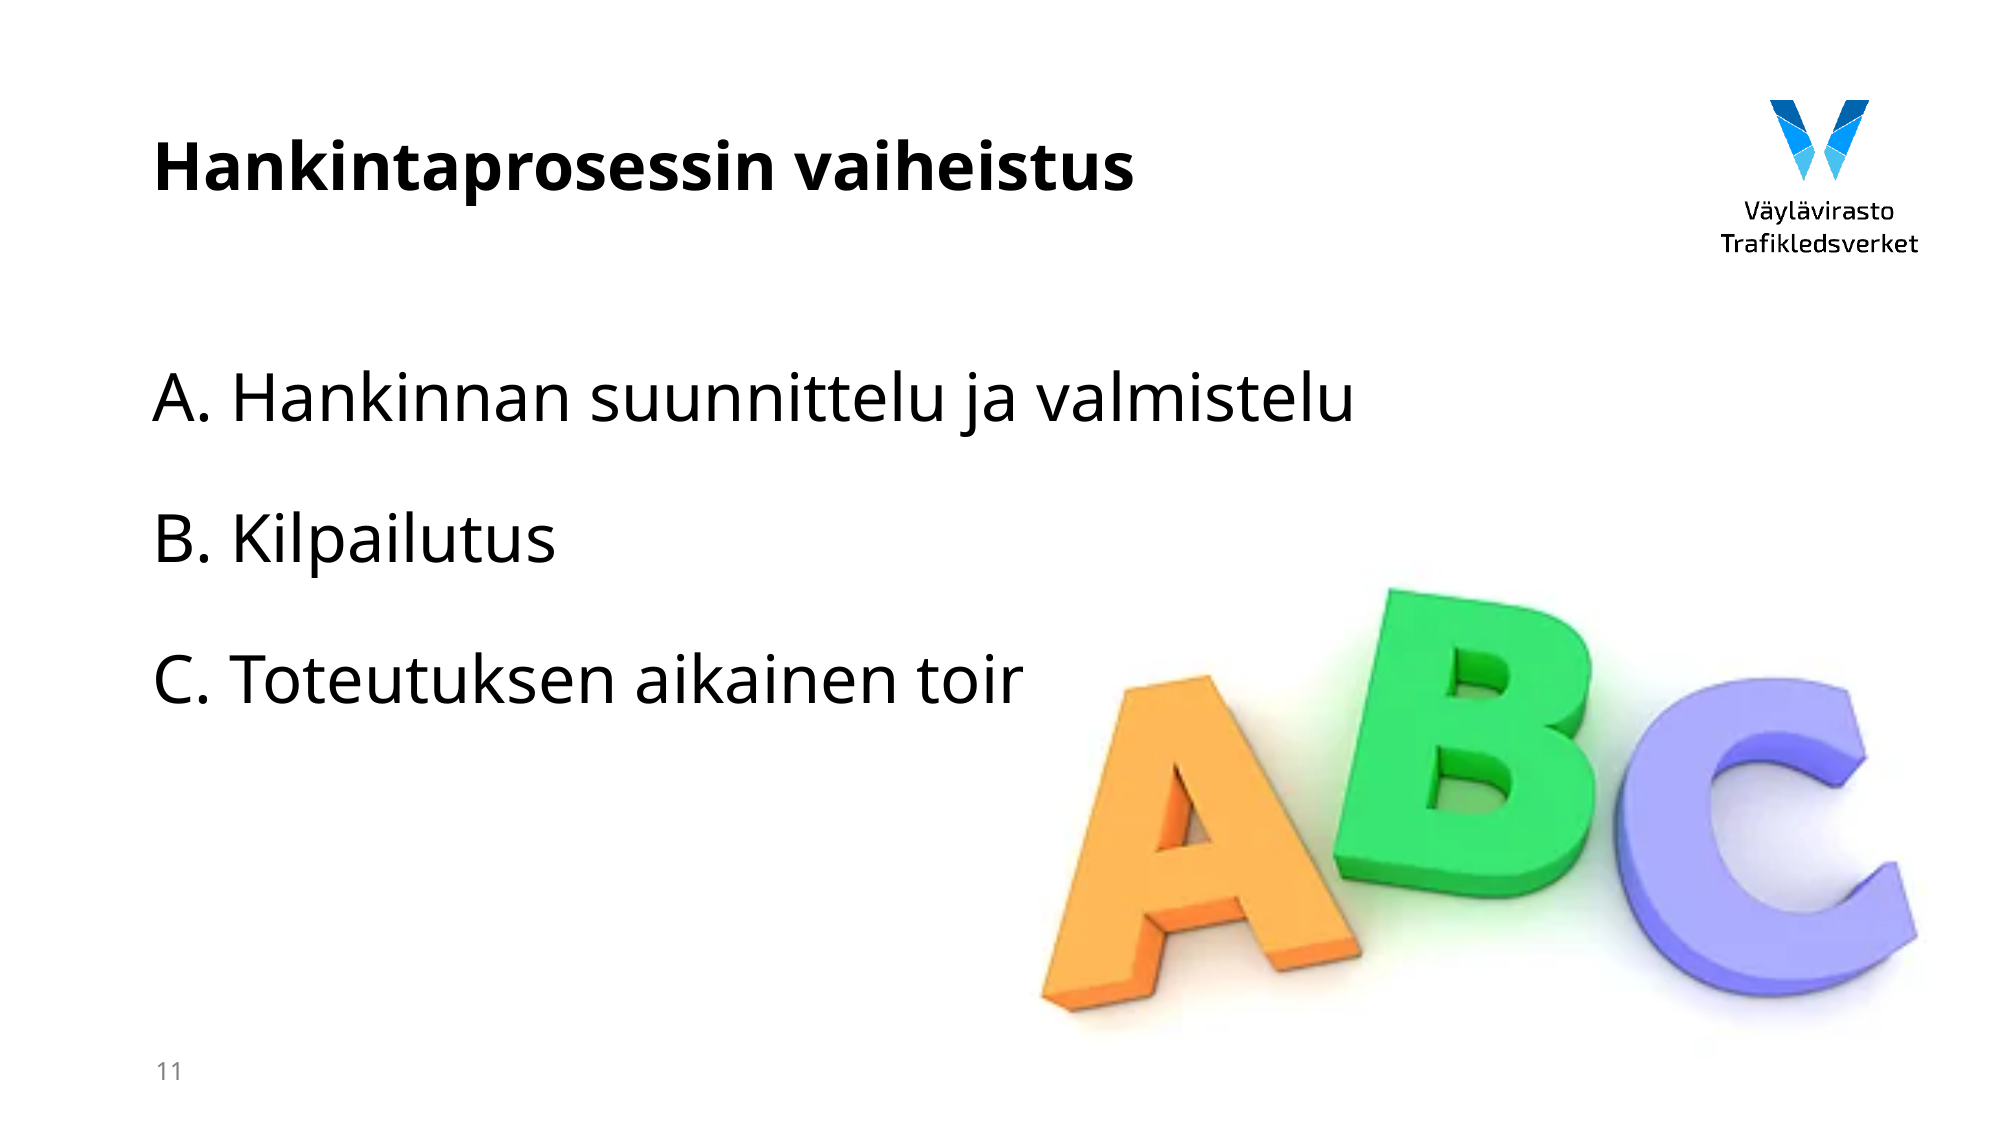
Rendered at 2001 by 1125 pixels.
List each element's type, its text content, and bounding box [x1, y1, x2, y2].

title Hankintaprosessin vaiheistus [137, 59, 1555, 278]
picture [1023, 551, 1939, 1075]
list A. Hankinnan suunnittelu ja valmistelu B. Kilpailutus C. Toteutuksen aikainen toiminta [137, 307, 1683, 960]
slide_number 11 [140, 1042, 233, 1103]
picture [1682, 62, 1958, 292]
